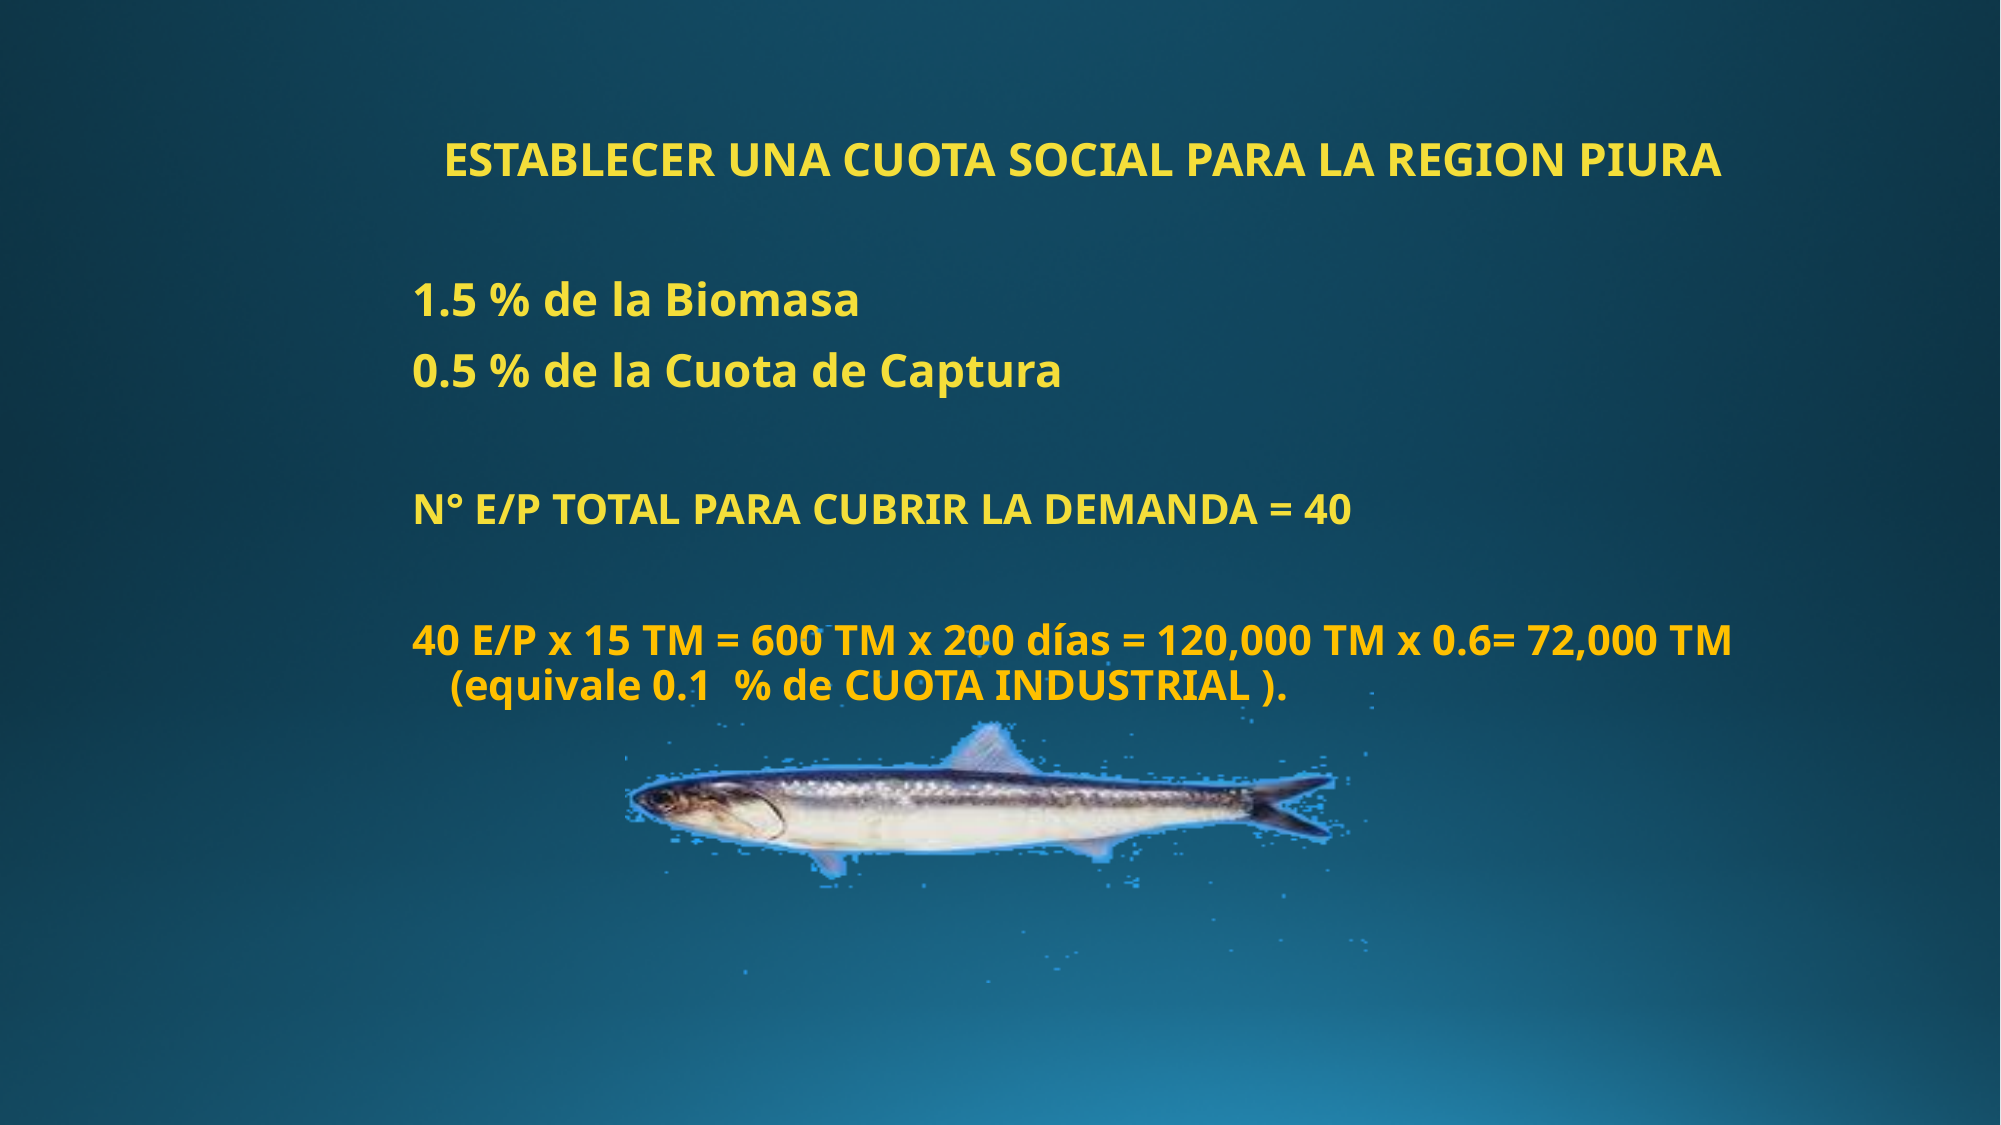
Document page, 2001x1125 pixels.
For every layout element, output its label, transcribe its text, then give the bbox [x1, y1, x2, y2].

picture [0, 0, 2001, 1125]
list ESTABLECER UNA CUOTA SOCIAL PARA LA REGION PIURA 1.5 % de la Biomasa 0.5 % de la Cuota de Captura N° E/P TOTAL PARA CUBRIR LA DEMANDA = 40 40 E/P x 15 TM = 600 TM x 200 días = 120,000 TM x 0.6= 72,000 TM (equivale 0.1 % de CUOTA INDUSTRIAL ). [397, 129, 1768, 1000]
